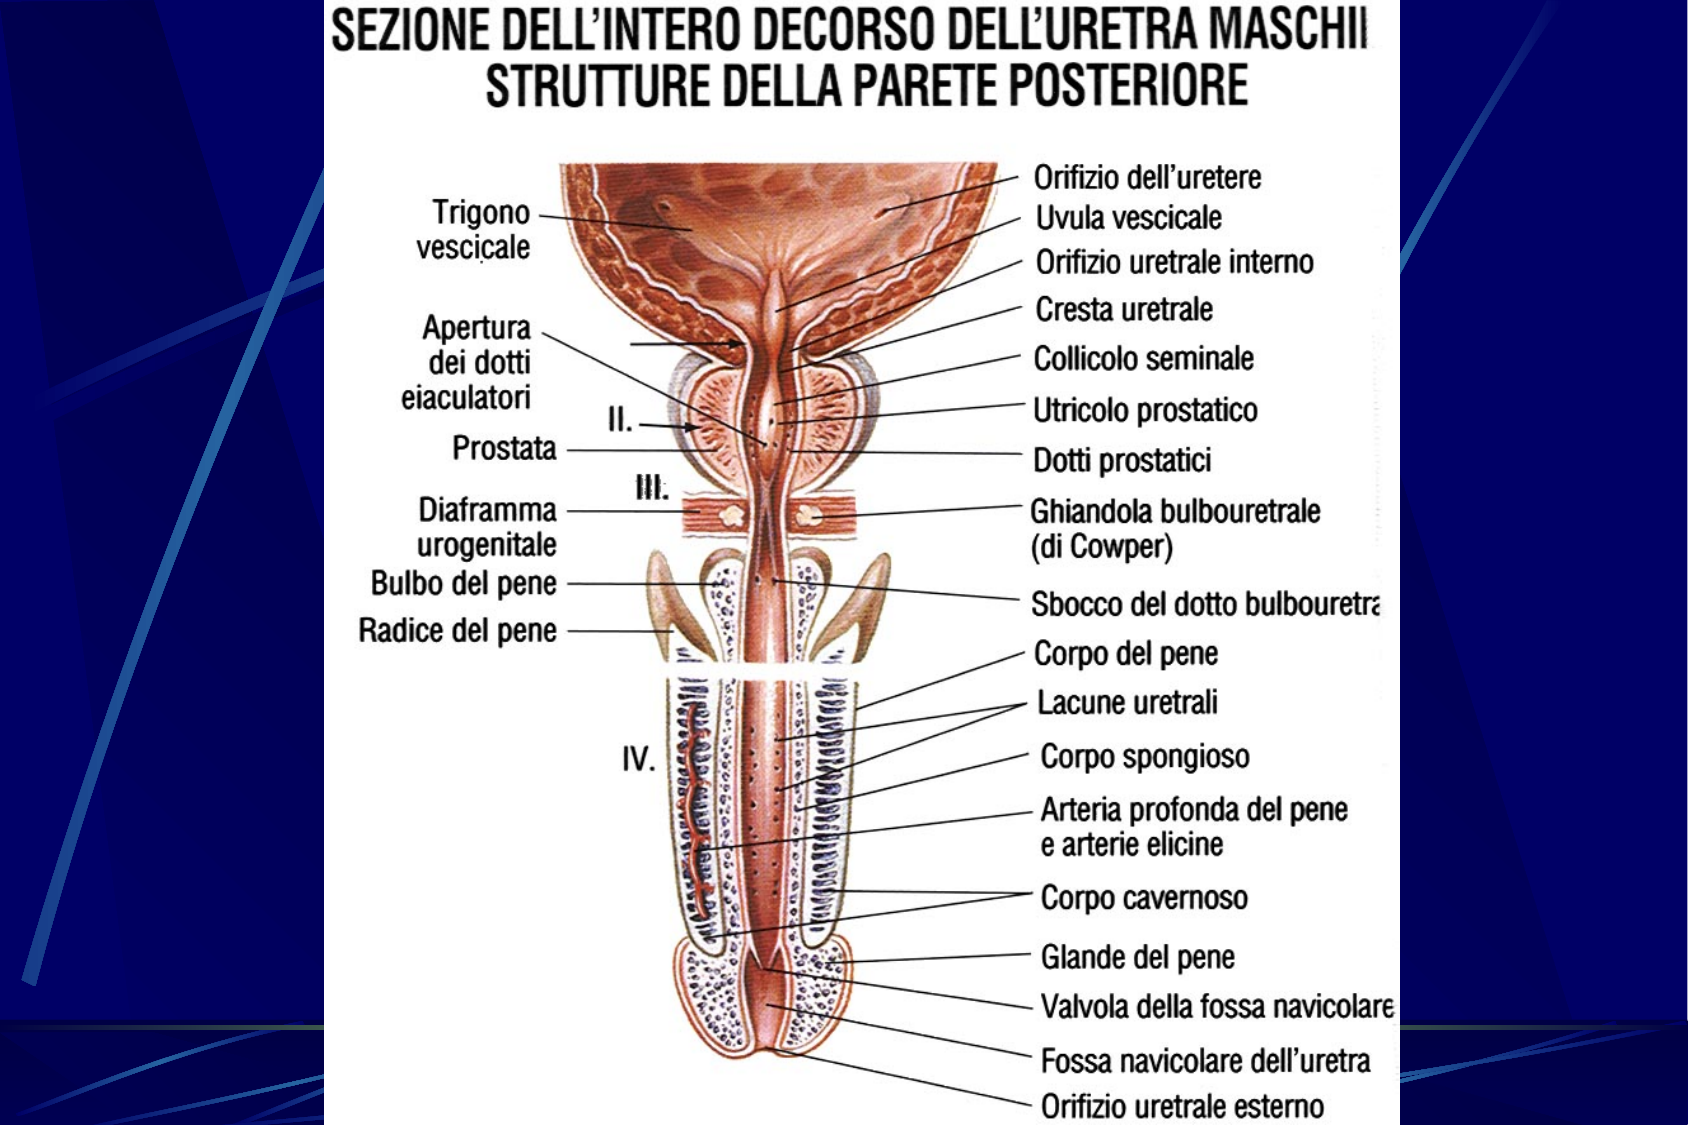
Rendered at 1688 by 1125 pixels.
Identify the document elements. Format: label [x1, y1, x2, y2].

picture [324, 0, 1401, 1125]
